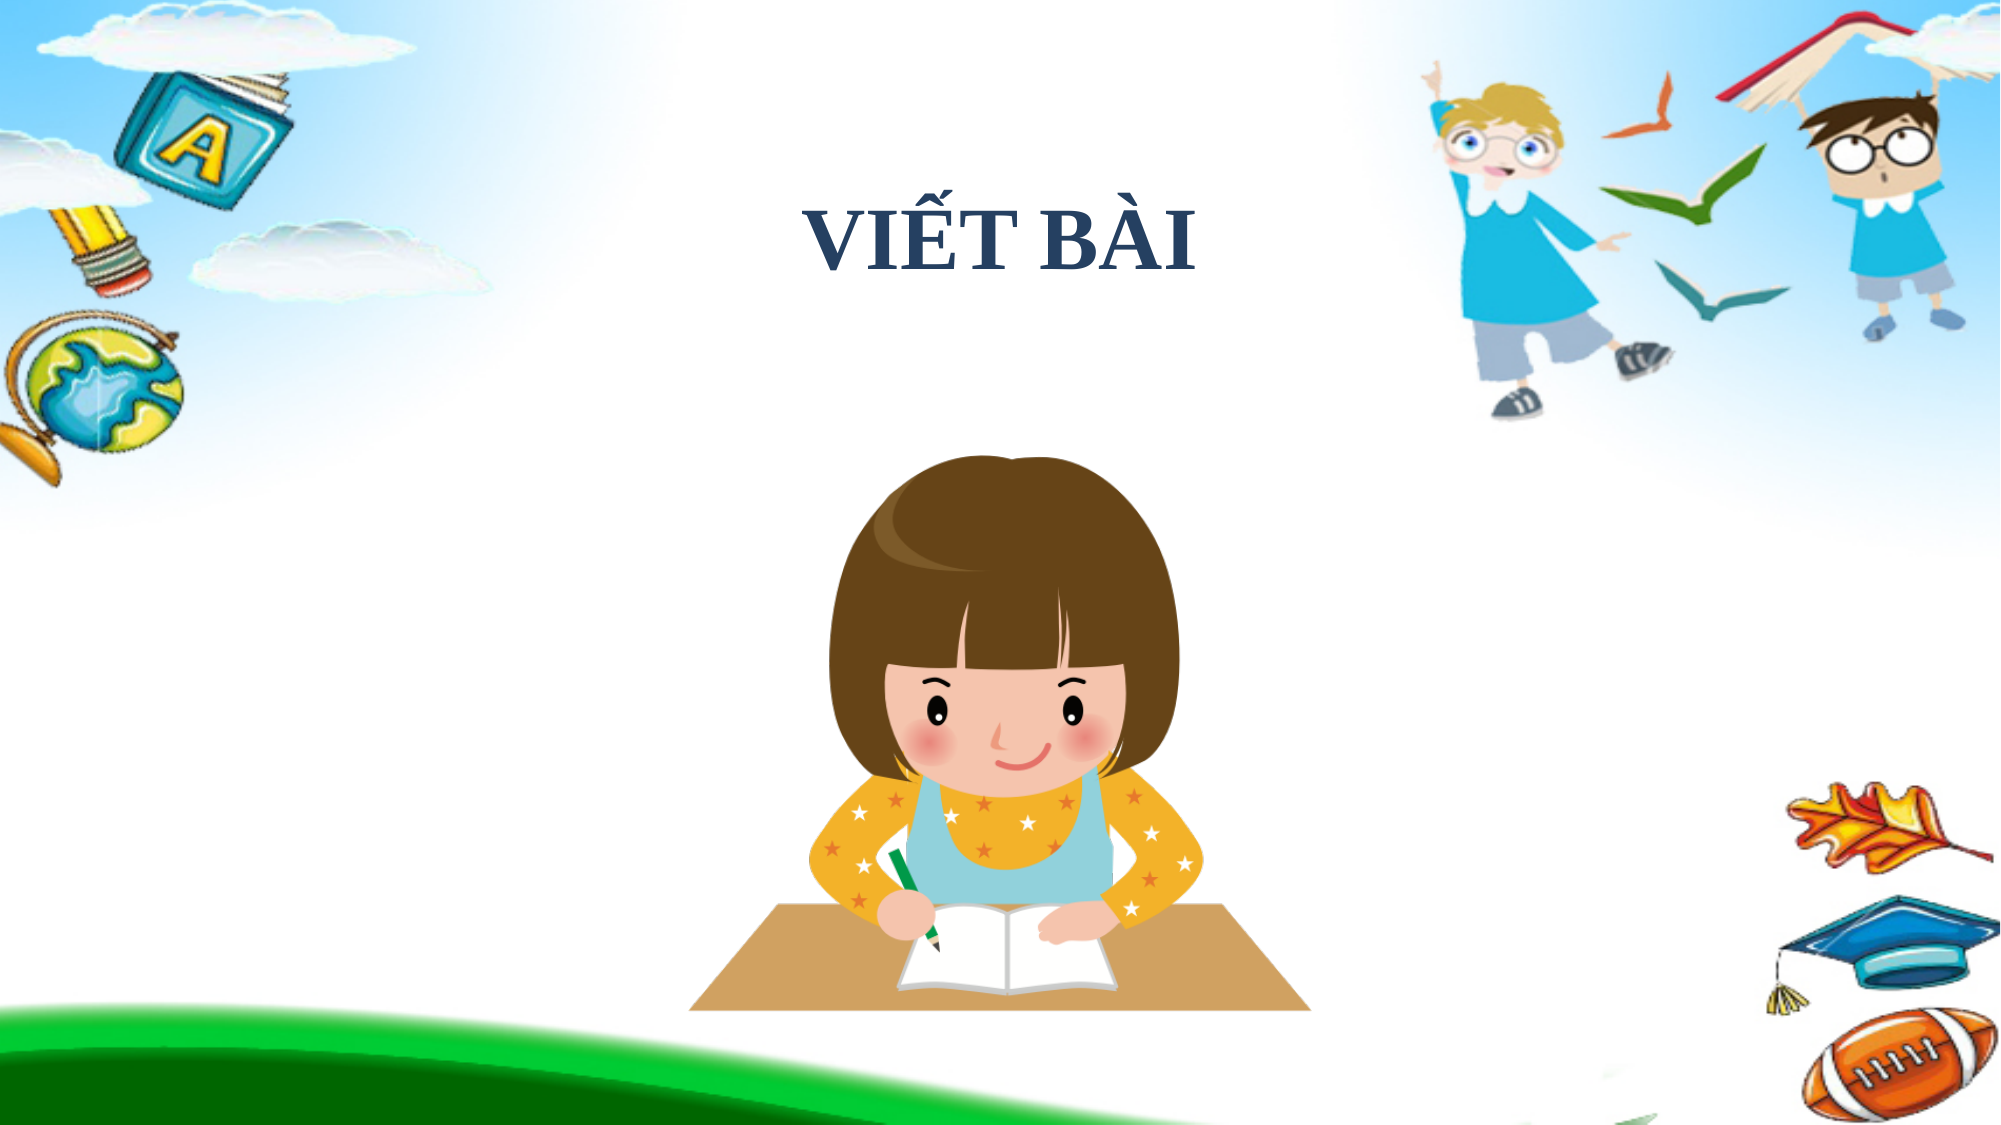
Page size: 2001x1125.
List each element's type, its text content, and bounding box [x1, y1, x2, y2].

text_box VIẾT BÀI [413, 119, 1587, 295]
picture [0, 0, 2001, 1125]
